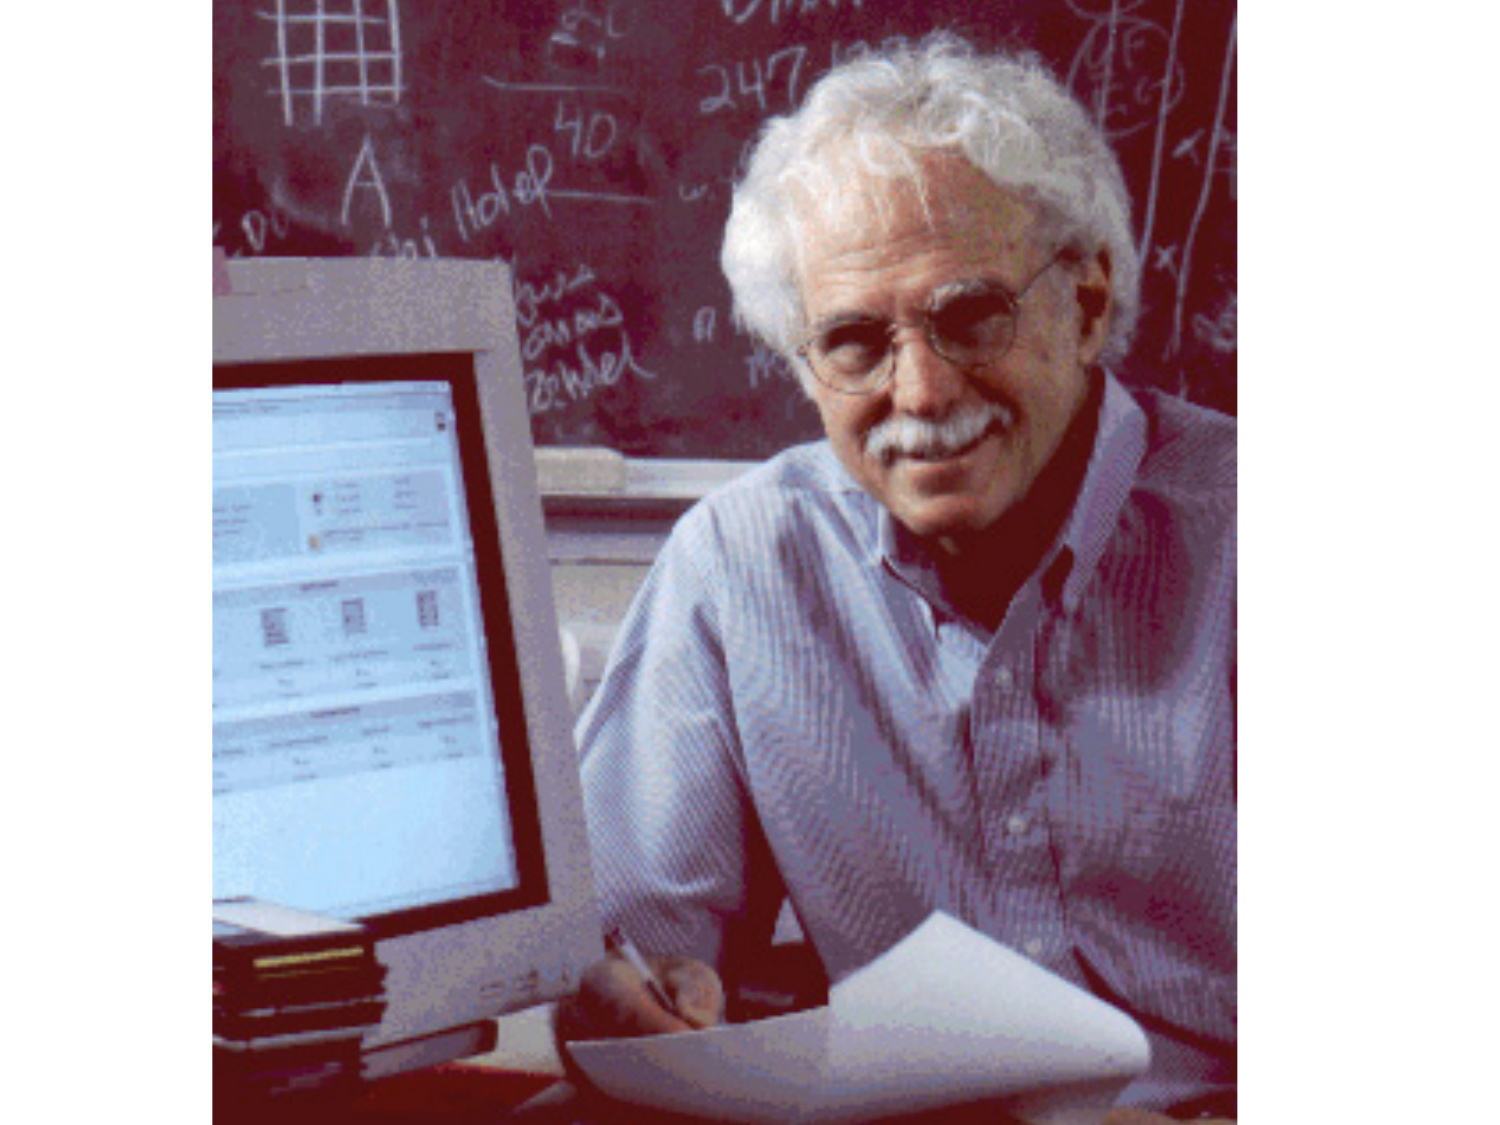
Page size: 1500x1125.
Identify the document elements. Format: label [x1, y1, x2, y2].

picture [212, 0, 1238, 1125]
